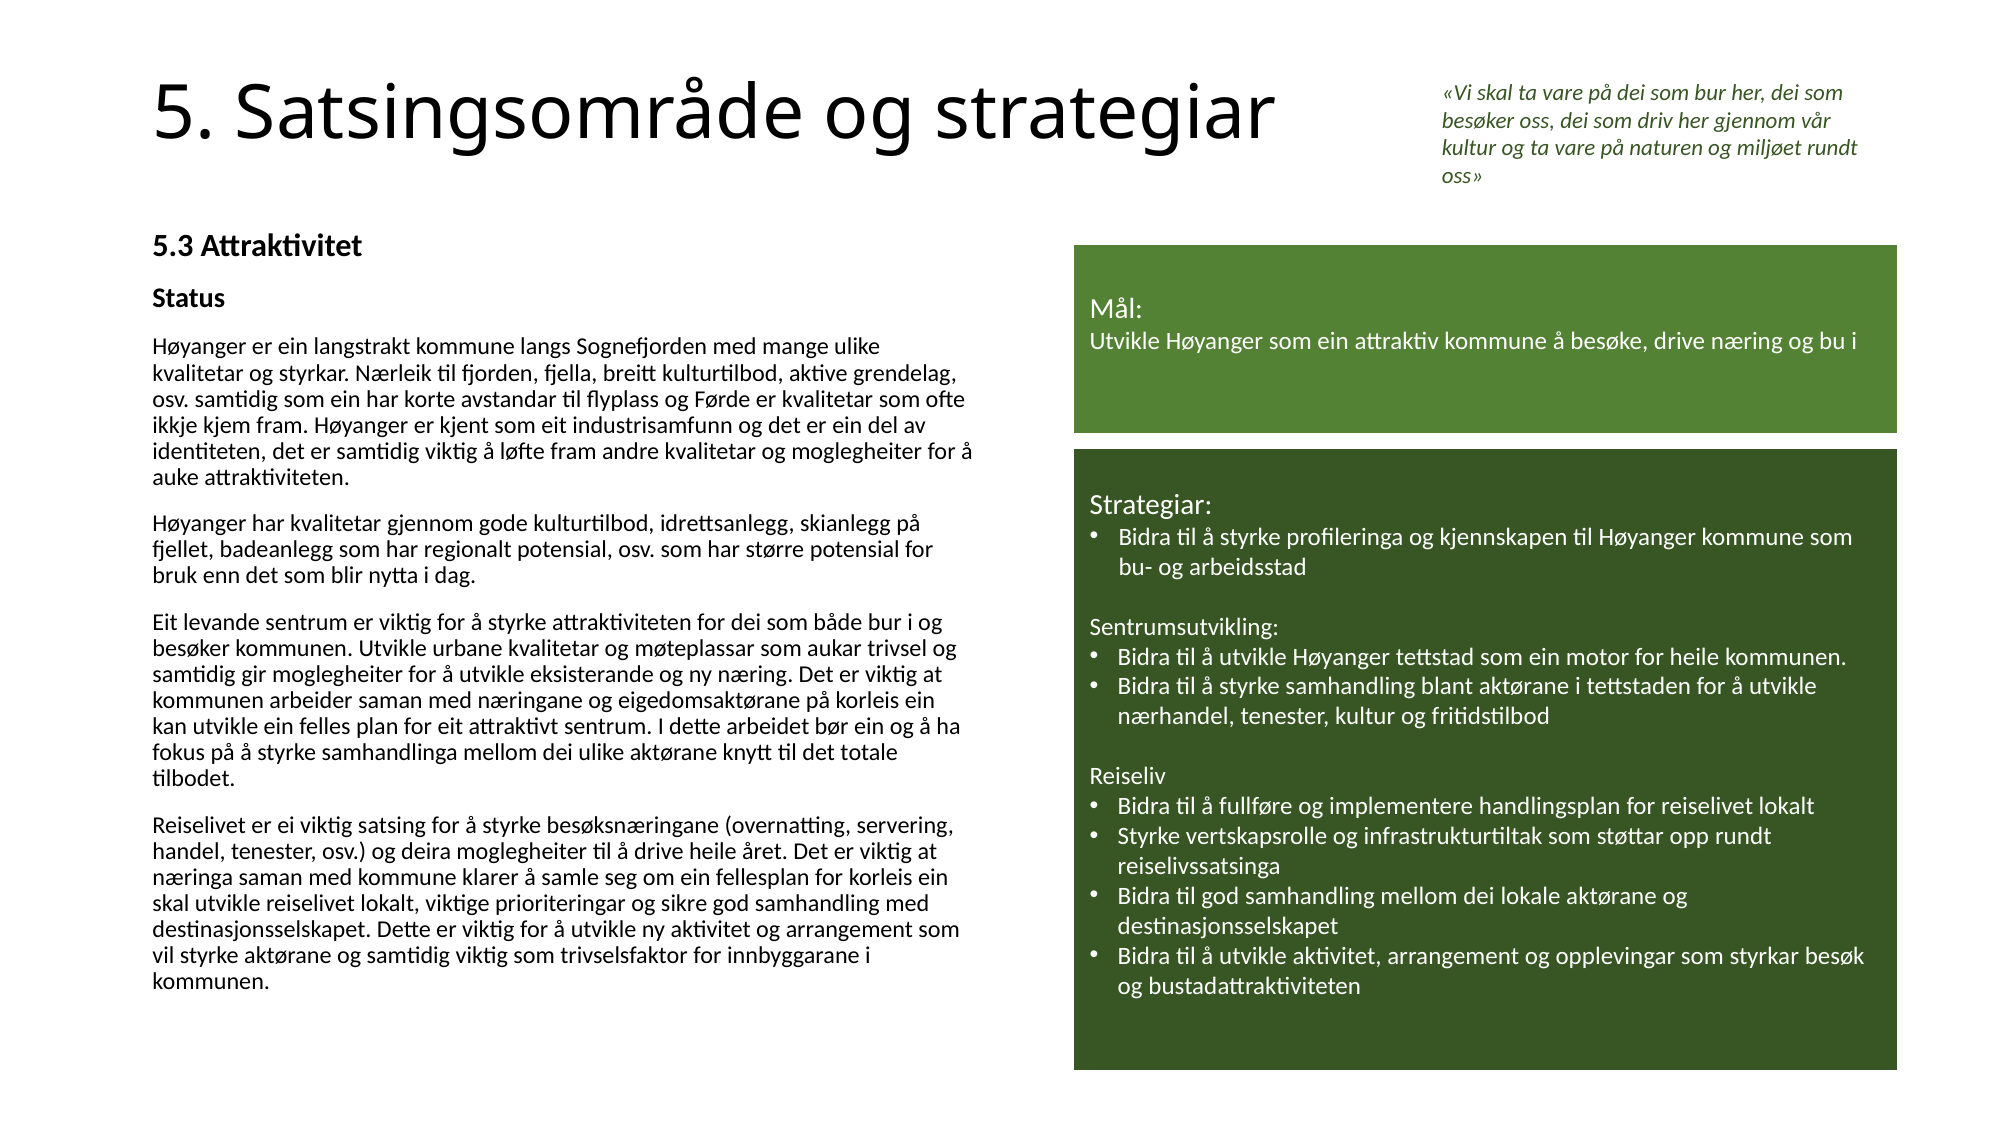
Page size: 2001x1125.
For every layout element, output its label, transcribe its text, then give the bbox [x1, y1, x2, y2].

text_box Strategiar: Bidra til å styrke profileringa og kjennskapen til Høyanger kommune som bu- og arbeidsstad Sentrumsutvikling: Bidra til å utvikle Høyanger tettstad som ein motor for heile kommunen. Bidra til å styrke samhandling blant aktørane i tettstaden for å utvikle nærhandel, tenester, kultur og fritidstilbod Reiseliv Bidra til å fullføre og implementere handlingsplan for reiselivet lokalt Styrke vertskapsrolle og infrastrukturtiltak som støttar opp rundt reiselivssatsinga Bidra til god samhandling mellom dei lokale aktørane og destinasjonsselskapet Bidra til å utvikle aktivitet, arrangement og opplevingar som styrkar besøk og bustadattraktiviteten [1074, 449, 1897, 1070]
text_box Mål: Utvikle Høyanger som ein attraktiv kommune å besøke, drive næring og bu i [1074, 245, 1897, 433]
text_box «Vi skal ta vare på dei som bur her, dei som besøker oss, dei som driv her gjennom vår kultur og ta vare på naturen og miljøet rundt oss» [1427, 70, 1897, 196]
list 5.3 Attraktivitet Status Høyanger er ein langstrakt kommune langs Sognefjorden med mange ulike kvalitetar og styrkar. Nærleik til fjorden, fjella, breitt kulturtilbod, aktive grendelag, osv. samtidig som ein har korte avstandar til flyplass og Førde er kvalitetar som ofte ikkje kjem fram. Høyanger er kjent som eit industrisamfunn og det er ein del av identiteten, det er samtidig viktig å løfte fram andre kvalitetar og moglegheiter for å auke attraktiviteten. Høyanger har kvalitetar gjennom gode kulturtilbod, idrettsanlegg, skianlegg på fjellet, badeanlegg som har regionalt potensial, osv. som har større potensial for bruk enn det som blir nytta i dag. Eit levande sentrum er viktig for å styrke attraktiviteten for dei som både bur i og besøker kommunen. Utvikle urbane kvalitetar og møteplassar som aukar trivsel og samtidig gir moglegheiter for å utvikle eksisterande og ny næring. Det er viktig at kommunen arbeider saman med næringane og eigedomsaktørane på korleis ein kan utvikle ein felles plan for eit attraktivt sentrum. I dette arbeidet bør ein og å ha fokus på å styrke samhandlinga mellom dei ulike aktørane knytt til det totale tilbodet. Reiselivet er ei viktig satsing for å styrke besøksnæringane (overnatting, servering, handel, tenester, osv.) og deira moglegheiter til å drive heile året. Det er viktig at næringa saman med kommune klarer å samle seg om ein fellesplan for korleis ein skal utvikle reiselivet lokalt, viktige prioriteringar og sikre god samhandling med destinasjonsselskapet. Dette er viktig for å utvikle ny aktivitet og arrangement som vil styrke aktørane og samtidig viktig som trivselsfaktor for innbyggarane i kommunen. [137, 220, 990, 1009]
title 5. Satsingsområde og strategiar [137, 55, 1863, 173]
